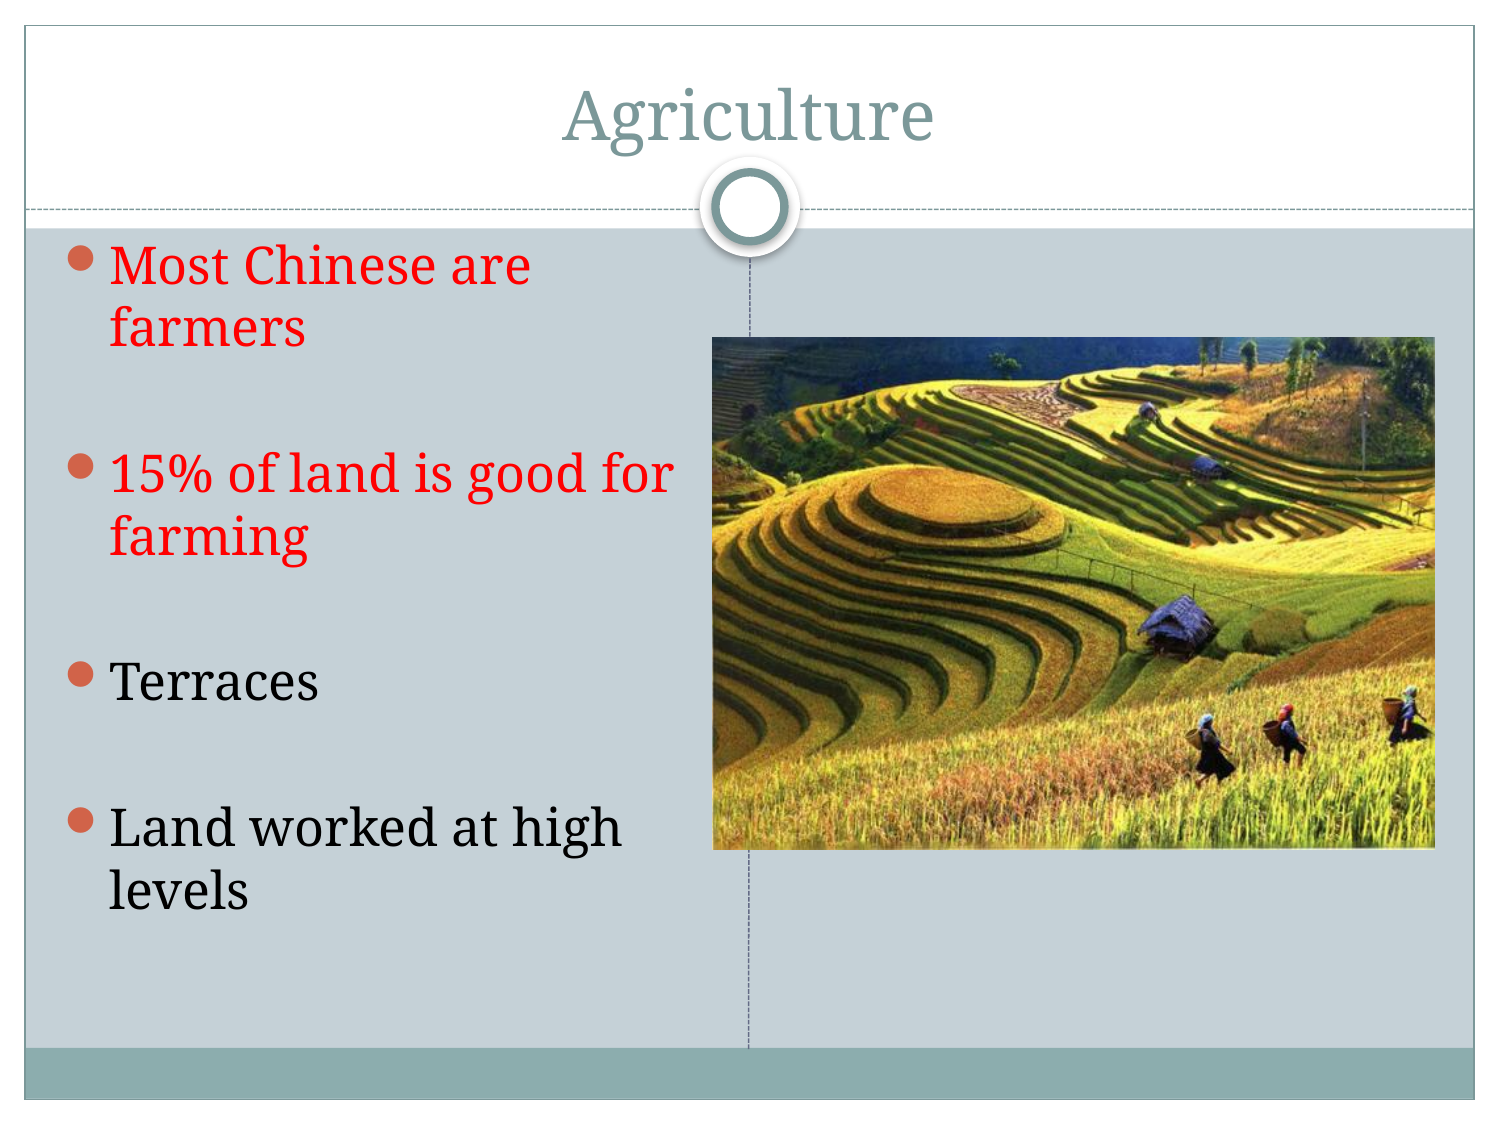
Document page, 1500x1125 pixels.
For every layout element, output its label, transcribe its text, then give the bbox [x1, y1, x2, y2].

list Most Chinese are farmers 15% of land is good for farming Terraces Land worked at high levels [49, 224, 712, 993]
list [711, 337, 1436, 851]
title Agriculture [49, 37, 1450, 162]
